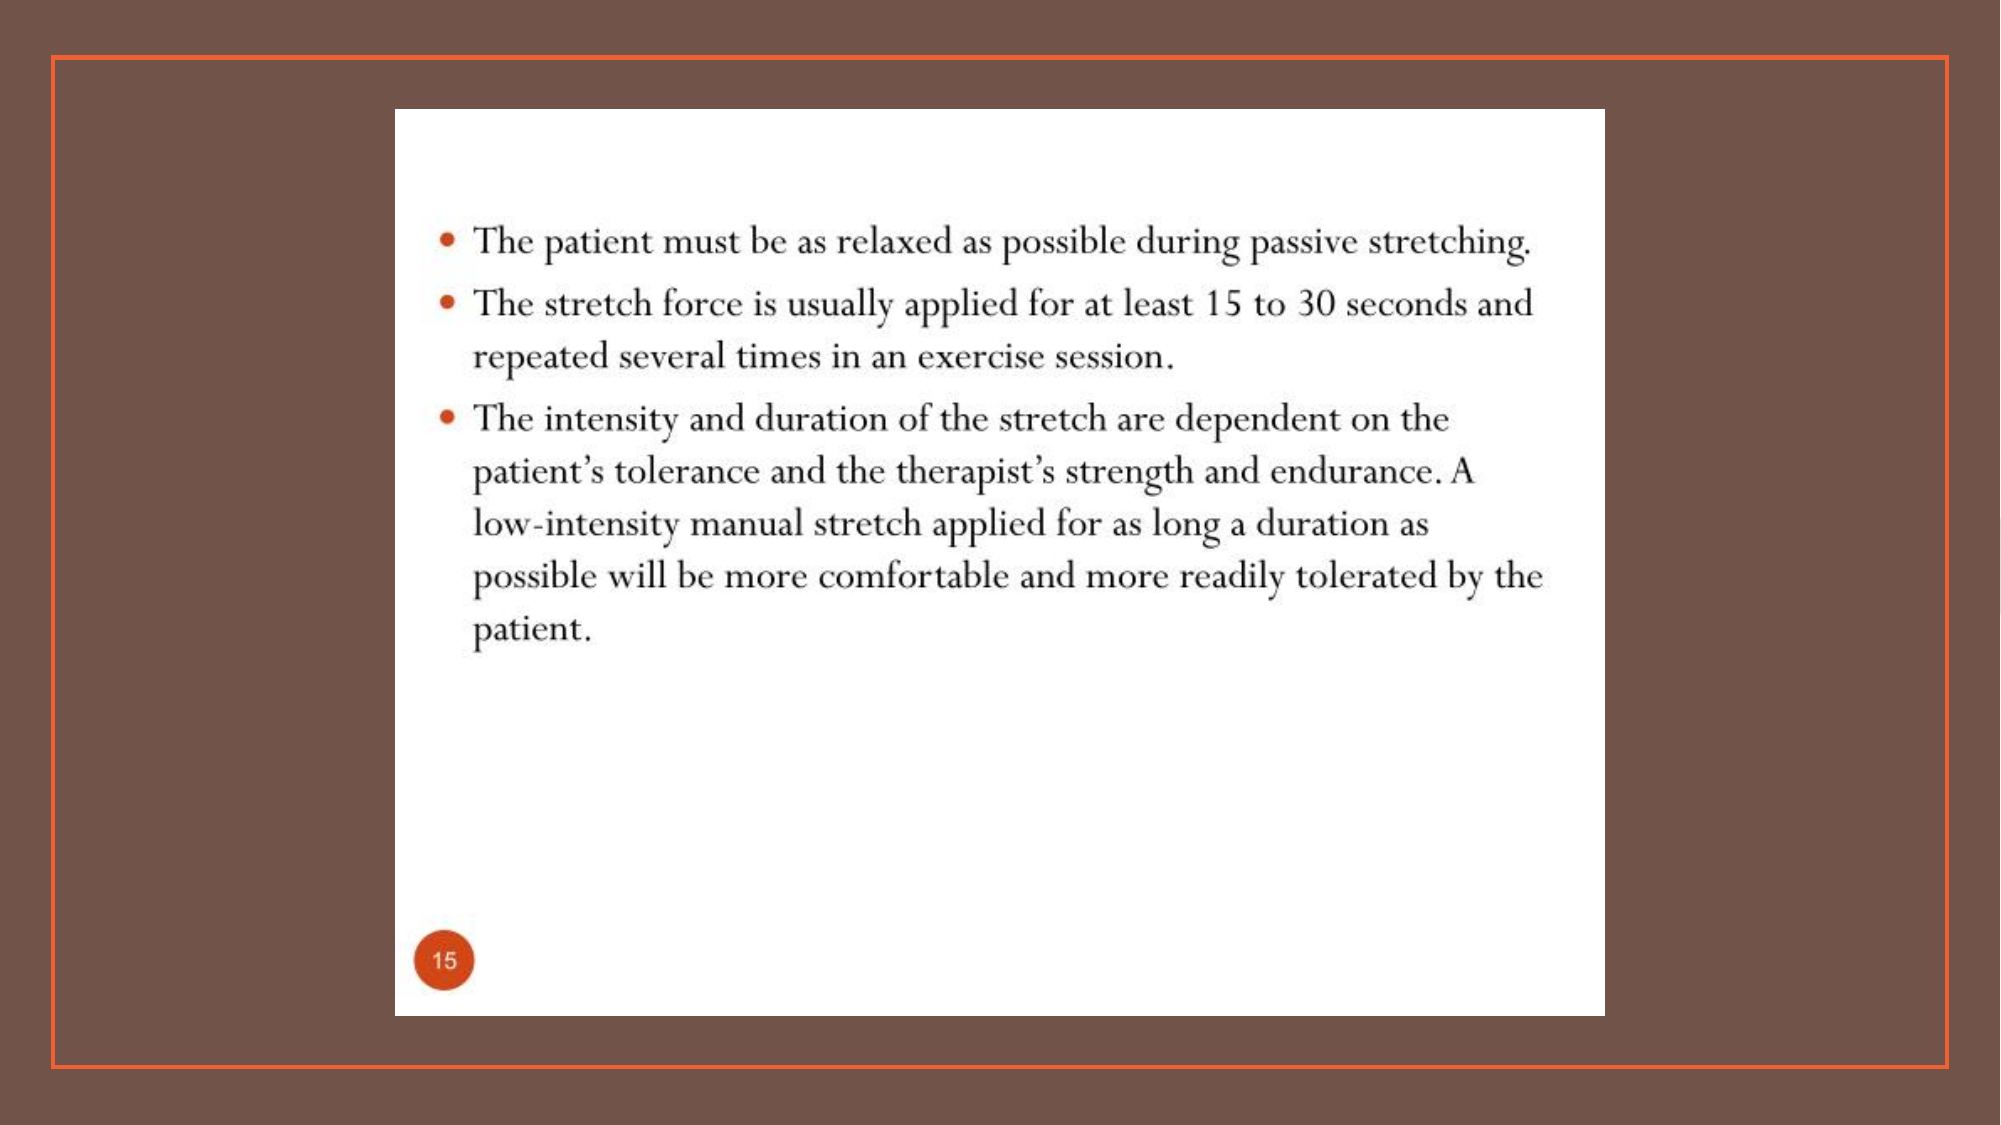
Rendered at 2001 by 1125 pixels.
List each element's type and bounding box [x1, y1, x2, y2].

text_box [0, 0, 2000, 1125]
picture [395, 109, 1605, 1016]
text_box [53, 57, 1947, 1068]
